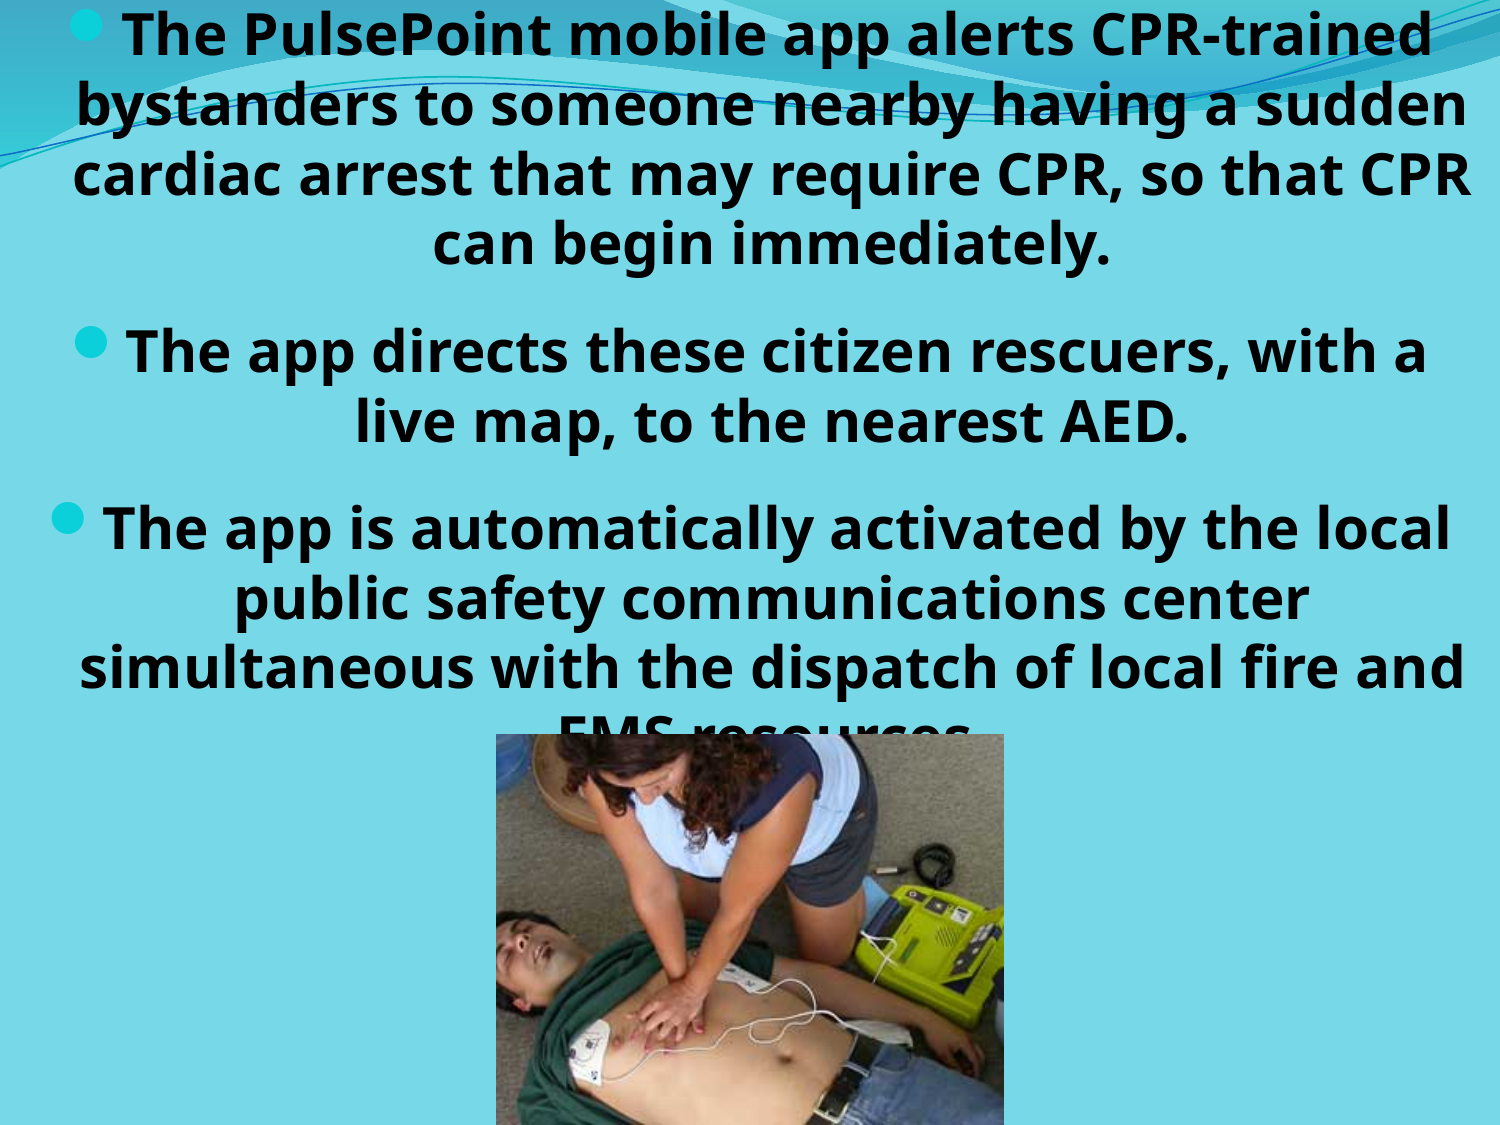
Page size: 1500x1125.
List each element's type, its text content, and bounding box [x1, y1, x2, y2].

picture [496, 734, 1004, 1125]
list The PulsePoint mobile app alerts CPR-trained bystanders to someone nearby having a sudden cardiac arrest that may require CPR, so that CPR can begin immediately. The app directs these citizen rescuers, with a live map, to the nearest AED. The app is automatically activated by the local public safety communications center simultaneous with the dispatch of local fire and EMS resources. [0, 12, 1500, 755]
